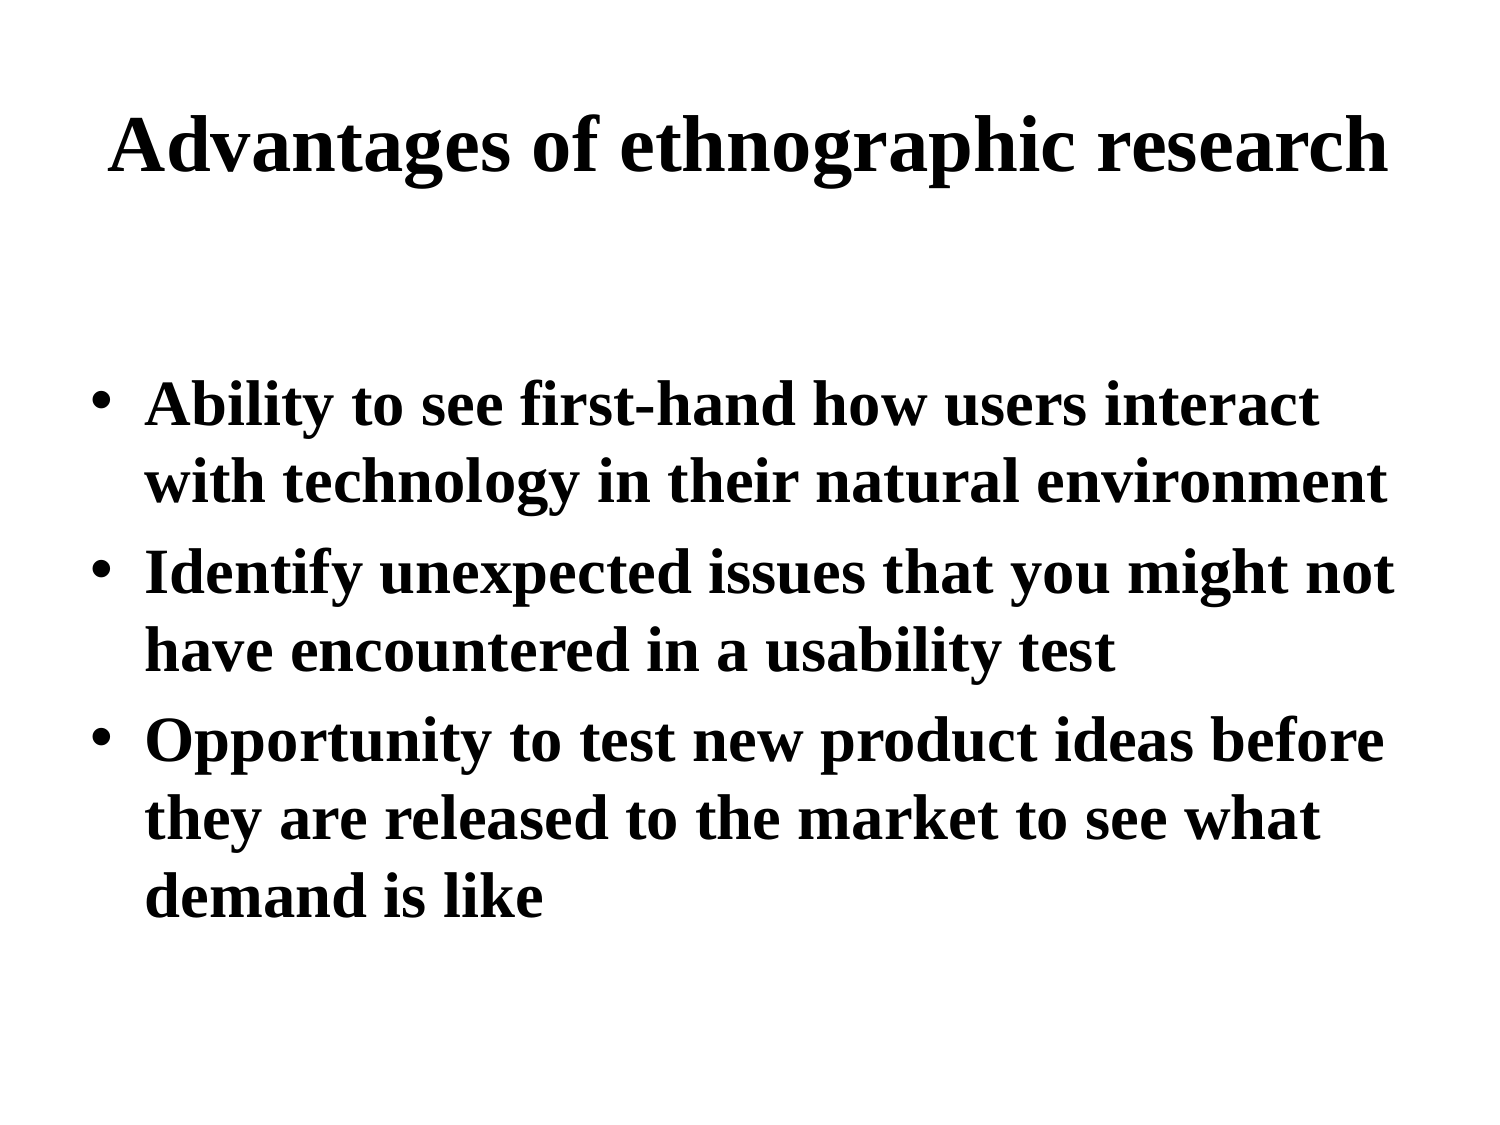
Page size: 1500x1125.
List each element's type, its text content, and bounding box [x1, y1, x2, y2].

list Ability to see first-hand how users interact with technology in their natural environment Identify unexpected issues that you might not have encountered in a usability test Opportunity to test new product ideas before they are released to the market to see what demand is like [75, 262, 1425, 1005]
title Advantages of ethnographic research [75, 45, 1425, 233]
